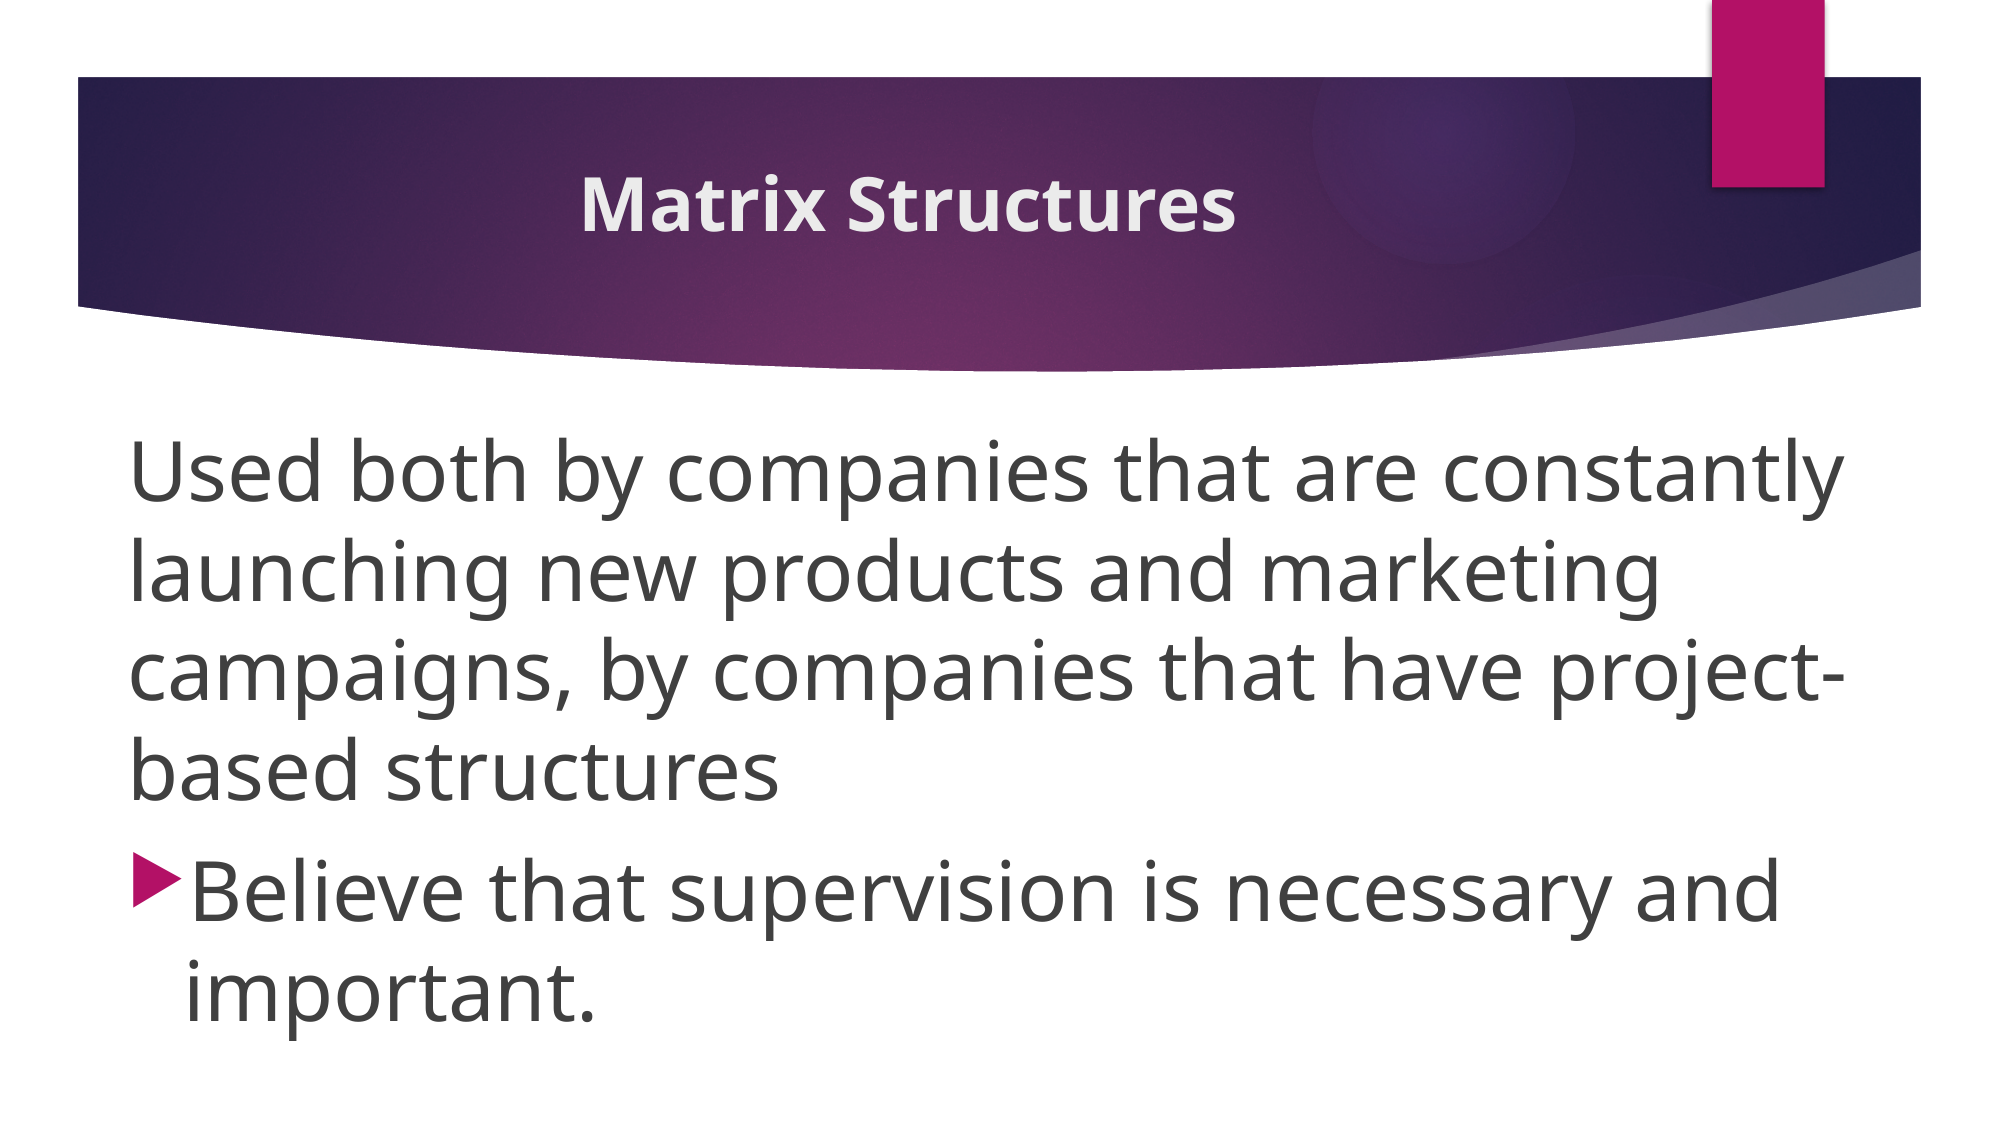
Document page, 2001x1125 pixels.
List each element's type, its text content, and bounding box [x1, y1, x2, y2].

title Matrix Structures [189, 162, 1627, 332]
list Used both by companies that are constantly launching new products and marketing campaigns, by companies that have project-based structures Believe that supervision is necessary and important. [112, 410, 1923, 1106]
